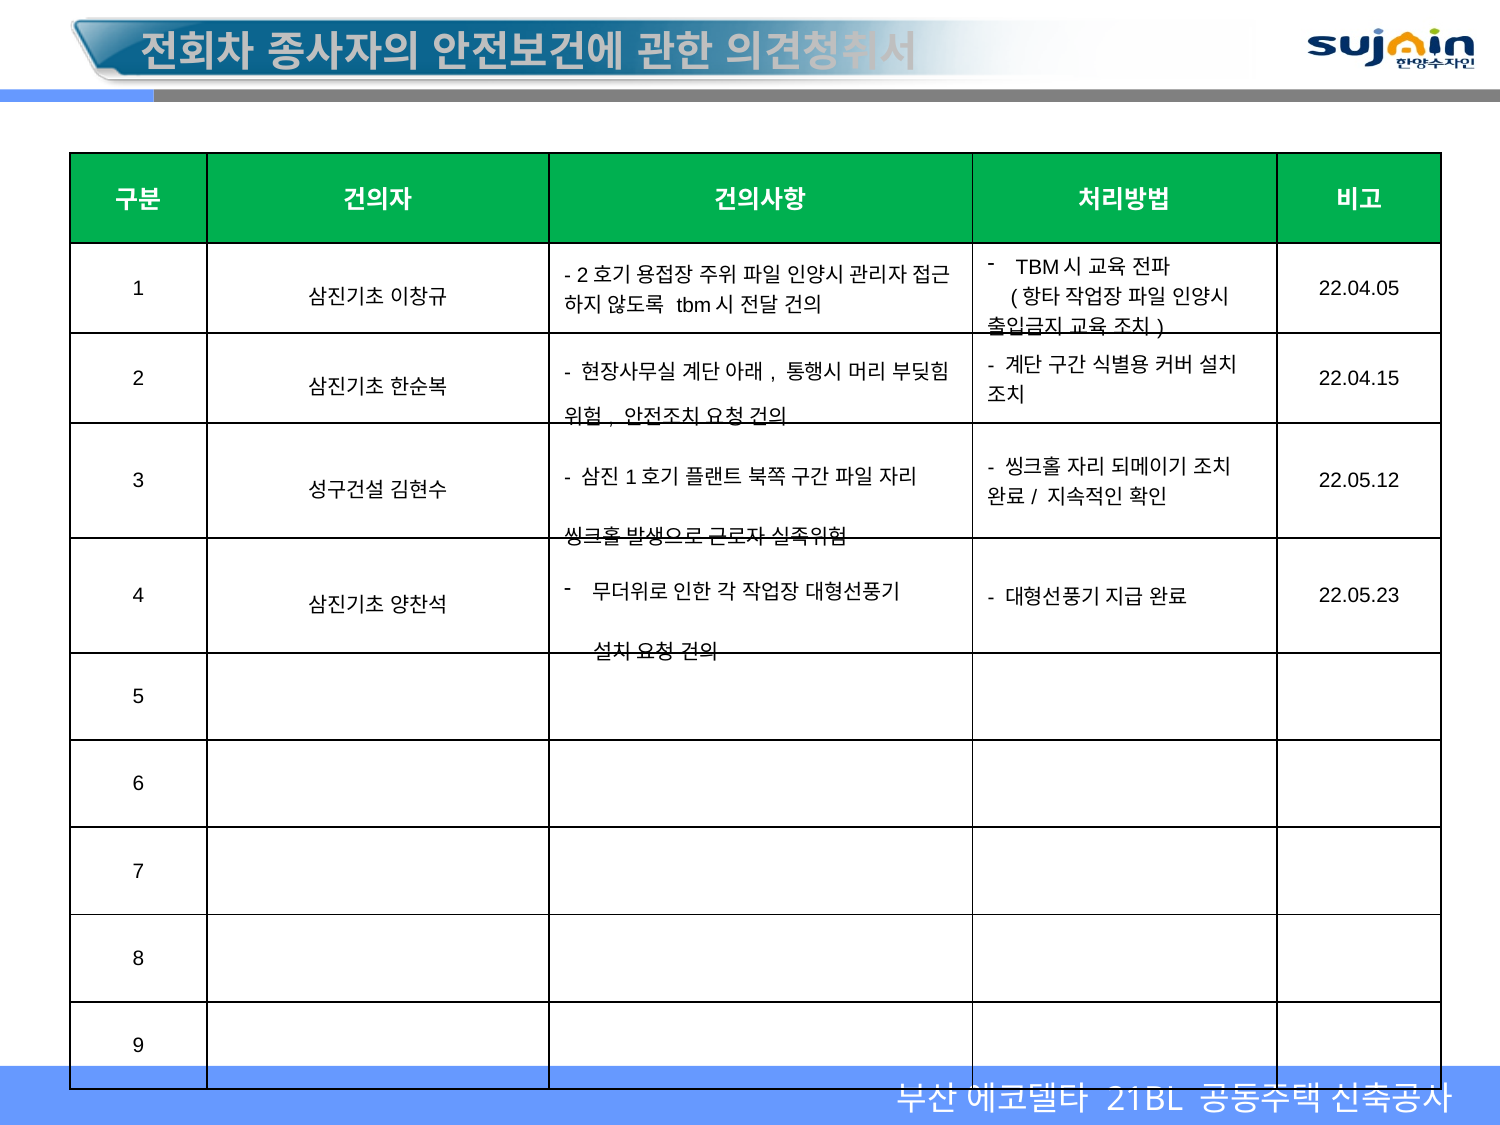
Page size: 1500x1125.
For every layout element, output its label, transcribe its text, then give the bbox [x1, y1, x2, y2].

table_cell 7 [71, 828, 206, 914]
table_cell - 씽크홀 자리 되메이기 조치 완료/ 지속적인 확인 [973, 424, 1276, 537]
table_cell [1278, 915, 1440, 1001]
table_cell [208, 915, 548, 1001]
table_header 처리방법 [973, 154, 1276, 242]
table_cell [973, 828, 1276, 914]
table_cell [208, 1003, 548, 1088]
table_cell - 계단 구간 식별용 커버 설치 조치 [973, 334, 1276, 422]
table_cell [1278, 1003, 1440, 1088]
table_cell TBM시 교육 전파 (항타 작업장 파일 인양시 출입금지 교육 조치) [973, 244, 1276, 332]
table_cell [550, 828, 972, 914]
table_cell 3 [71, 424, 206, 537]
table_cell [1278, 654, 1440, 739]
table_cell [1278, 741, 1440, 826]
table_cell - 대형선풍기 지급 완료 [973, 539, 1276, 652]
table_cell [973, 1003, 1276, 1088]
table_cell 6 [71, 741, 206, 826]
table_cell [208, 741, 548, 826]
table_cell [550, 741, 972, 826]
table_cell [208, 654, 548, 739]
table_cell 성구건설 김현수 [208, 424, 548, 537]
table_cell 2 [71, 334, 206, 422]
table_cell 삼진기초 이창규 [208, 244, 548, 332]
table_cell 삼진기초 한순복 [208, 334, 548, 422]
table_cell 9 [71, 1003, 206, 1088]
table_cell - 2호기 용접장 주위 파일 인양시 관리자 접근 하지 않도록 tbm시 전달 건의 [550, 244, 972, 332]
table_cell - 현장사무실 계단 아래, 통행시 머리 부딪힘 위험, 안전조치 요청 건의 [550, 334, 972, 422]
table_cell [973, 741, 1276, 826]
table_header 건의자 [208, 154, 548, 242]
table_cell 22.04.05 [1278, 244, 1440, 332]
table_cell 22.05.23 [1278, 539, 1440, 652]
table_header 비고 [1278, 154, 1440, 242]
table_cell 22.05.12 [1278, 424, 1440, 537]
table_cell [973, 915, 1276, 1001]
table_cell 8 [71, 915, 206, 1001]
table_cell [1278, 828, 1440, 914]
table_cell 5 [71, 654, 206, 739]
table_cell [550, 915, 972, 1001]
table_header 건의사항 [550, 154, 972, 242]
picture [1300, 16, 1491, 79]
table_cell [550, 1003, 972, 1088]
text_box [70, 17, 1256, 134]
table_cell 22.04.15 [1278, 334, 1440, 422]
table_cell 삼진기초 양찬석 [208, 539, 548, 652]
table_cell [208, 828, 548, 914]
table_cell [550, 654, 972, 739]
table_cell 무더위로 인한 각 작업장 대형선풍기 설치 요청 건의 [550, 539, 972, 652]
table_cell 4 [71, 539, 206, 652]
table_cell - 삼진1호기 플랜트 북쪽 구간 파일 자리 씽크홀 발생으로 근로자 실족위험 [550, 424, 972, 537]
table_cell [973, 654, 1276, 739]
table_header 구분 [71, 154, 206, 242]
table_cell 1 [71, 244, 206, 332]
